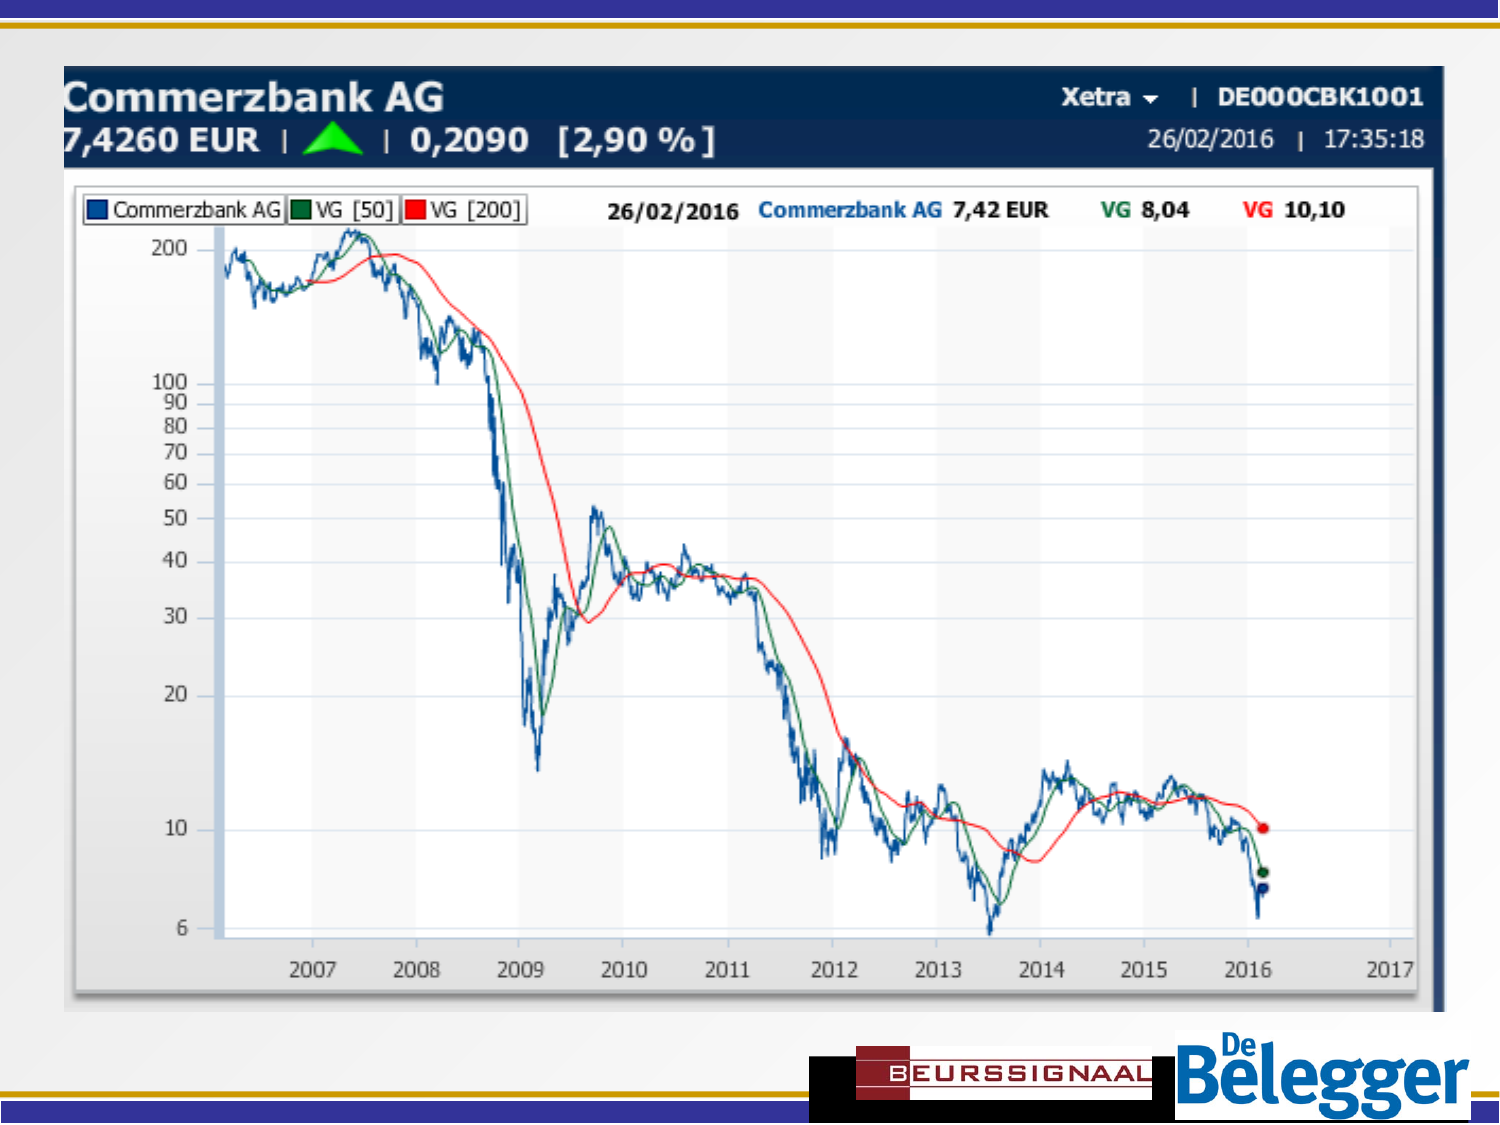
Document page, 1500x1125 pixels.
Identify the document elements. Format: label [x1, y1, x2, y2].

picture [1175, 1030, 1471, 1120]
picture [64, 66, 1448, 1012]
picture [856, 1046, 1152, 1100]
